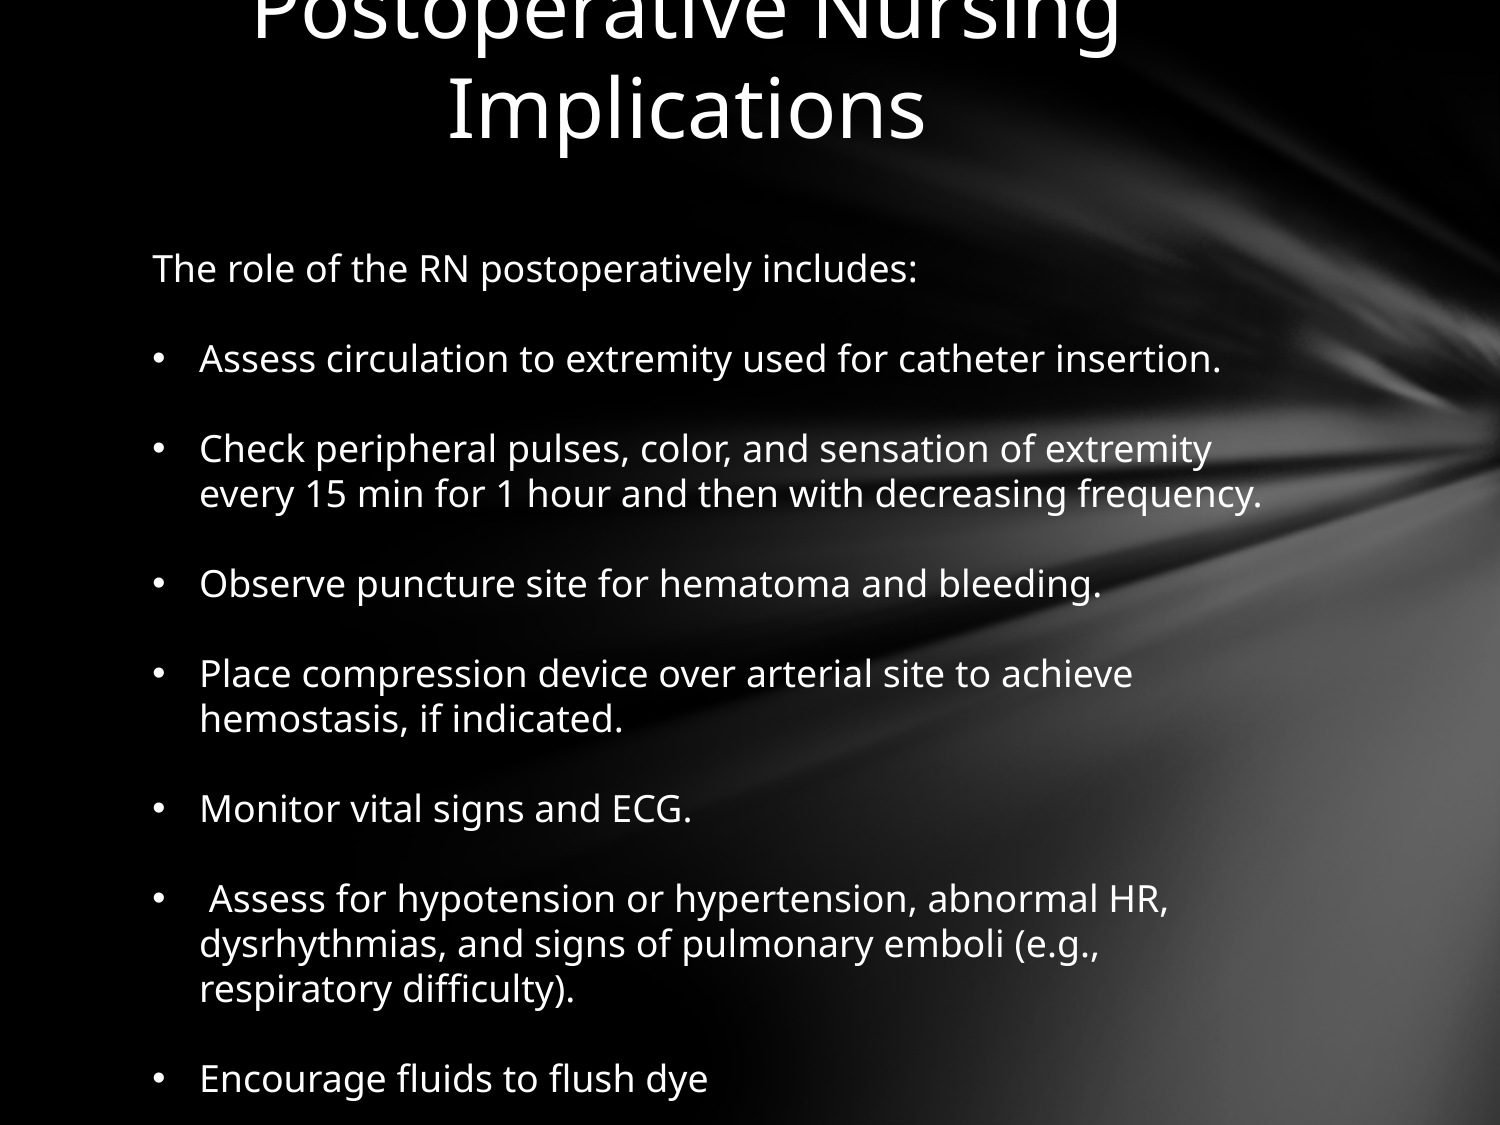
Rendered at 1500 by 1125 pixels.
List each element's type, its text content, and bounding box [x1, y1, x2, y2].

title Postoperative Nursing Implications [57, 37, 1318, 163]
text_box The role of the RN postoperatively includes: Assess circulation to extremity used for catheter insertion. Check peripheral pulses, color, and sensation of extremity every 15 min for 1 hour and then with decreasing frequency. Observe puncture site for hematoma and bleeding. Place compression device over arterial site to achieve hemostasis, if indicated. Monitor vital signs and ECG. Assess for hypotension or hypertension, abnormal HR, dysrhythmias, and signs of pulmonary emboli (e.g., respiratory difficulty). Encourage fluids to flush dye [137, 237, 1300, 1108]
